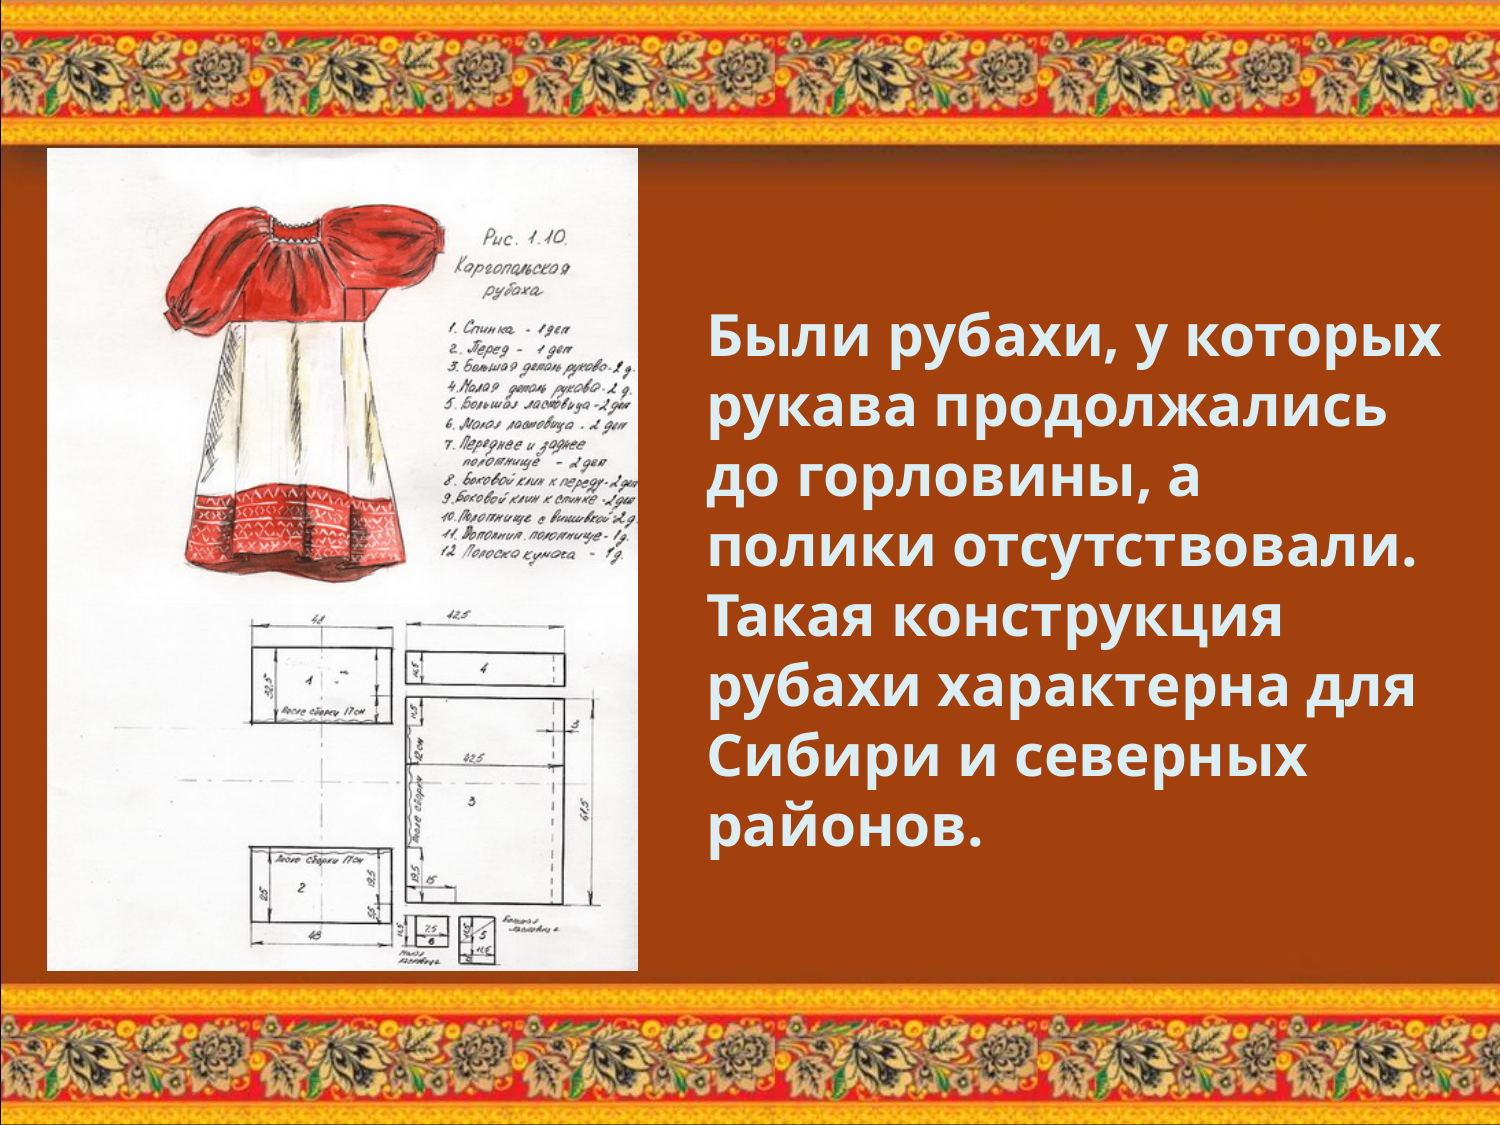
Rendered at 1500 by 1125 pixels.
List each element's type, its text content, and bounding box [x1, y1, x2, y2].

list Были рубахи, у которых рукава продолжались до горловины, а полики отсутствовали. Такая конструкция рубахи характерна для Сибири и северных районов. [690, 290, 1459, 918]
picture [0, 0, 1500, 1125]
